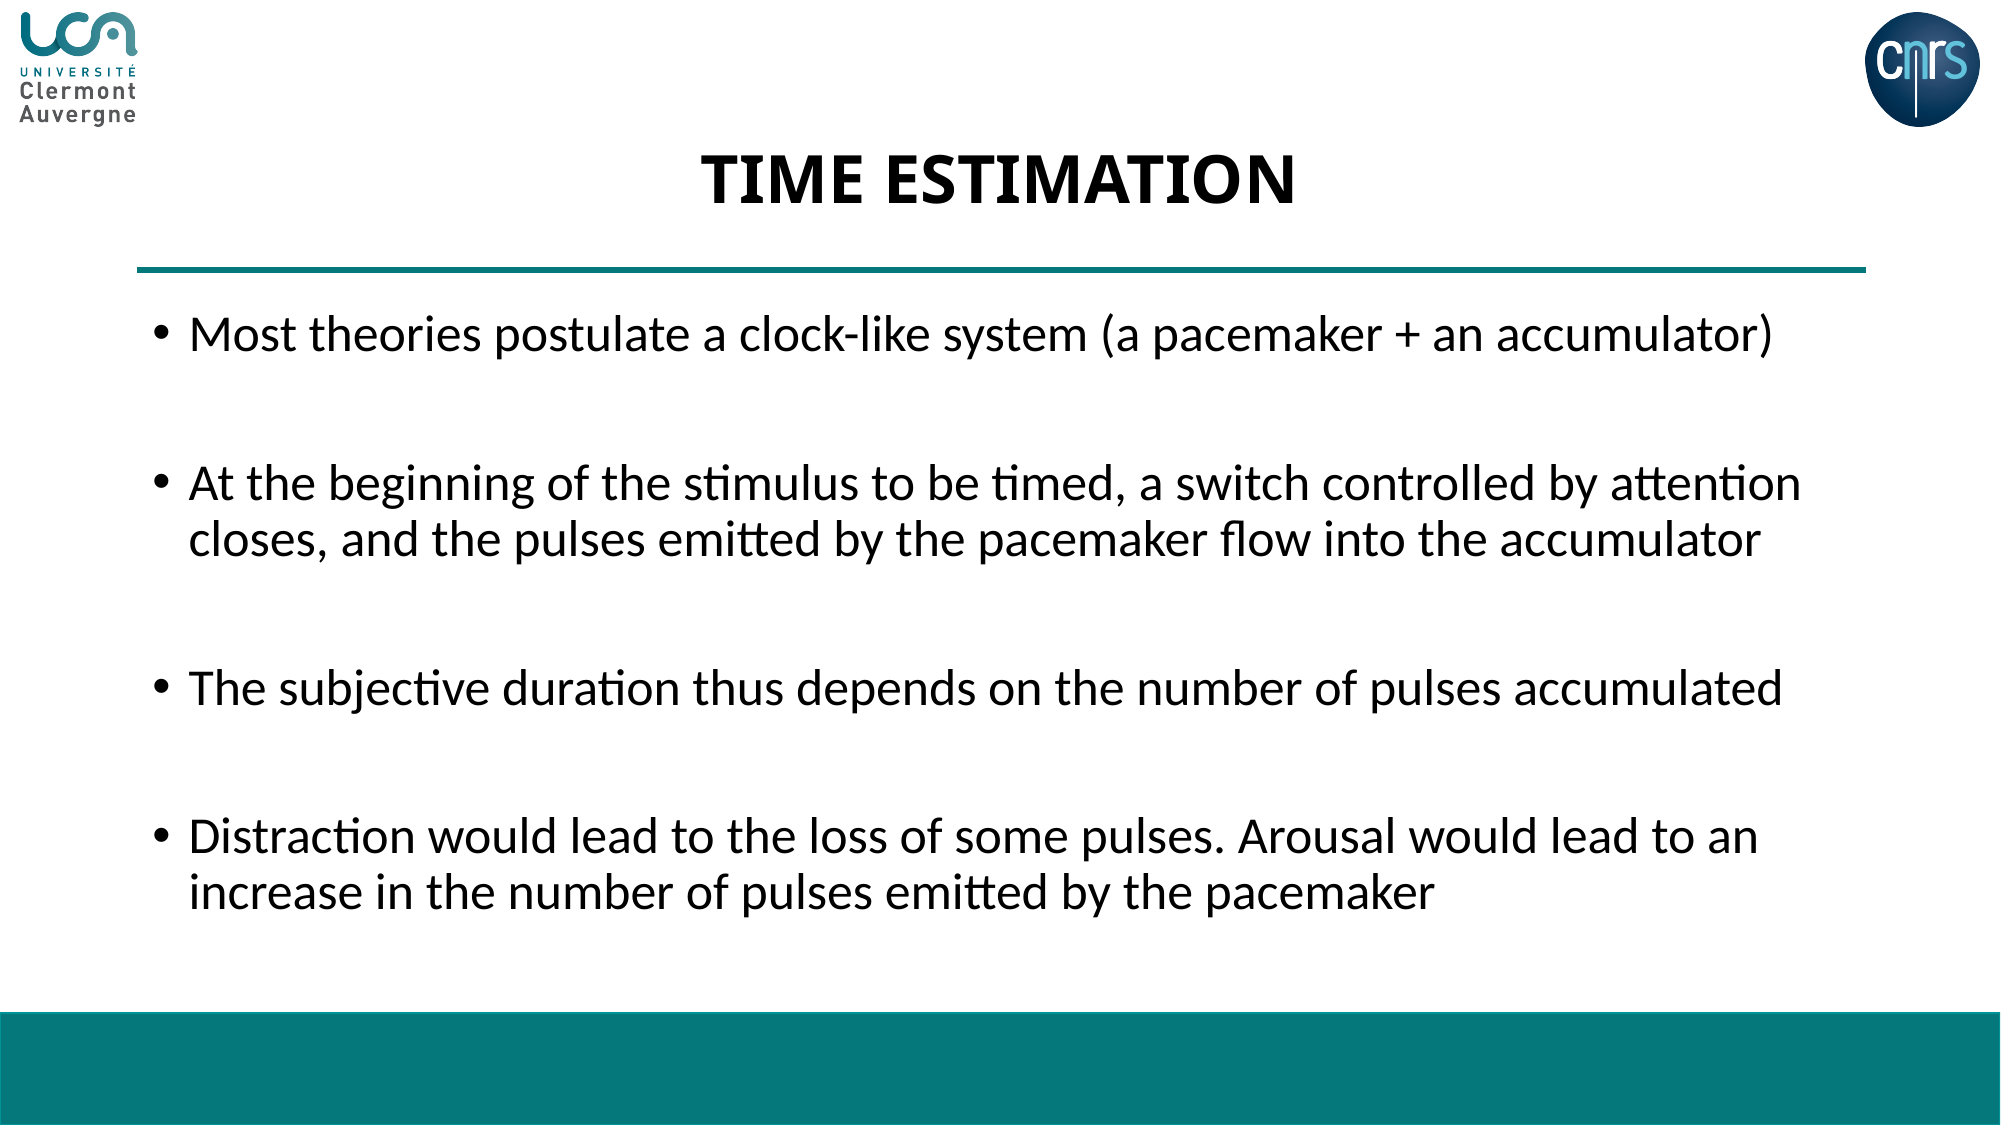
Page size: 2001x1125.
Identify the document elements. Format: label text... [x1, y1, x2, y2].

title Time estimation [137, 93, 1863, 271]
picture [1865, 12, 1980, 127]
picture [19, 12, 138, 127]
list Most theories postulate a clock-like system (a pacemaker + an accumulator) At the beginning of the stimulus to be timed, a switch controlled by attention closes, and the pulses emitted by the pacemaker flow into the accumulator The subjective duration thus depends on the number of pulses accumulated Distraction would lead to the loss of some pulses. Arousal would lead to an increase in the number of pulses emitted by the pacemaker [137, 299, 1863, 1014]
